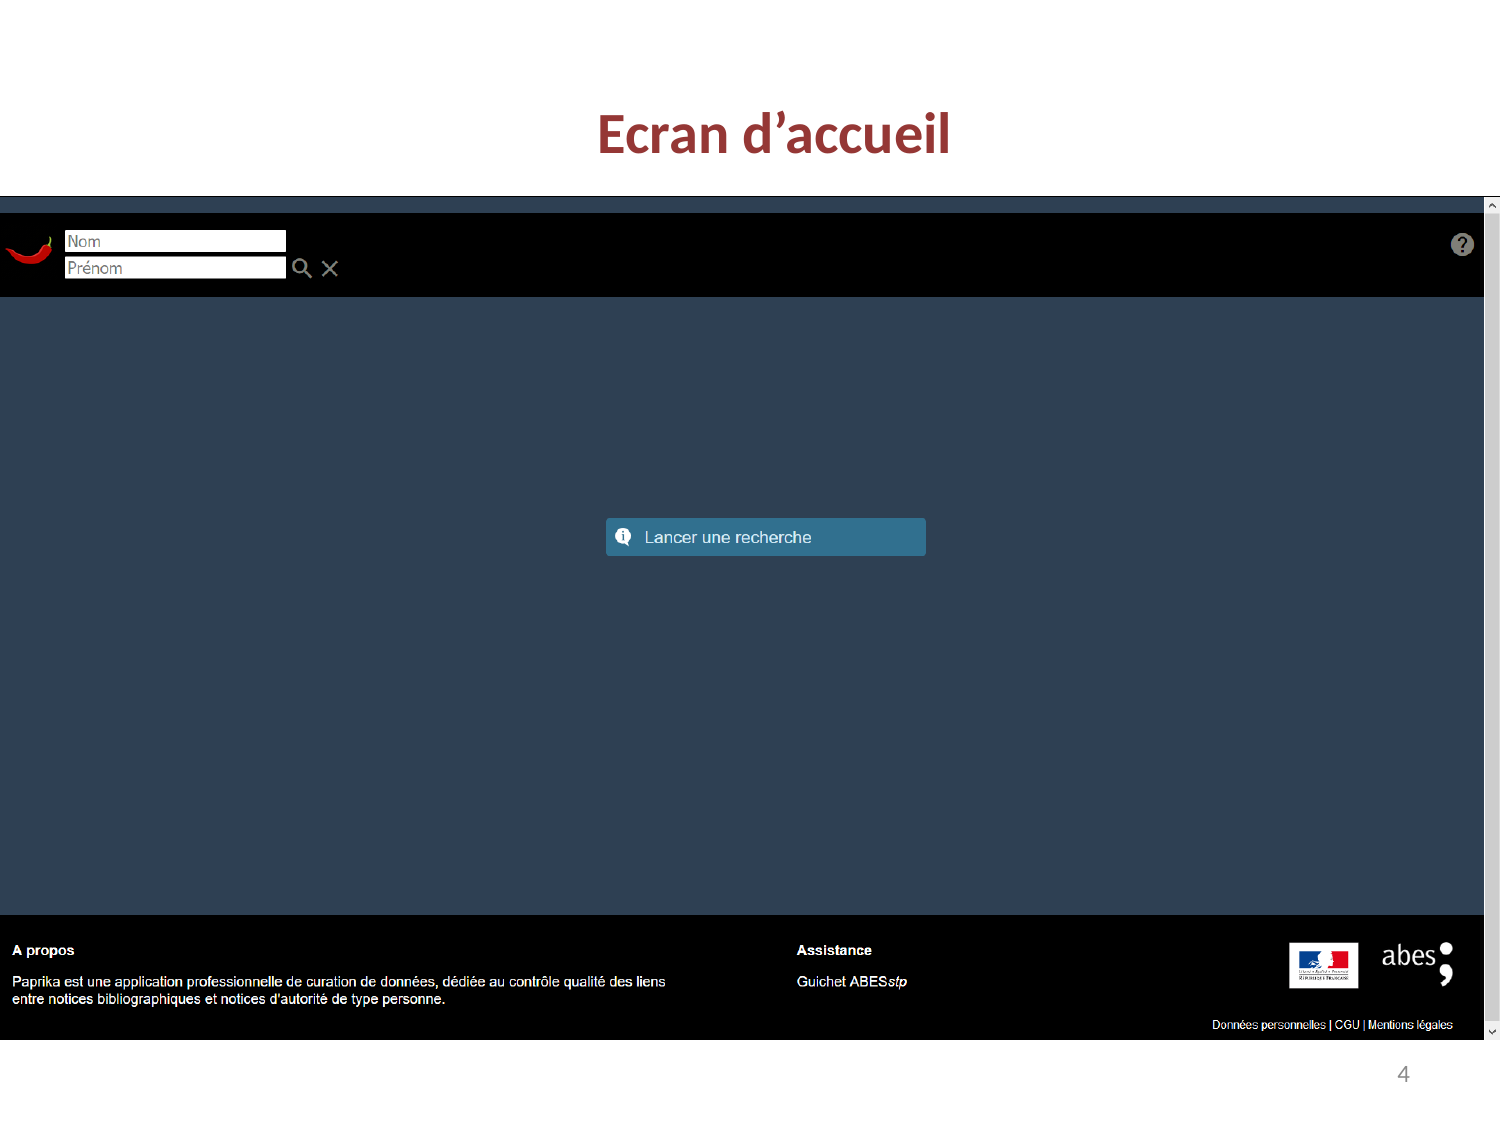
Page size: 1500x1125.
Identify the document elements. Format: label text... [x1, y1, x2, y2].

slide_number 4 [1074, 1048, 1425, 1103]
picture [0, 195, 1500, 1041]
text_box Ecran d’accueil [99, 70, 1450, 194]
